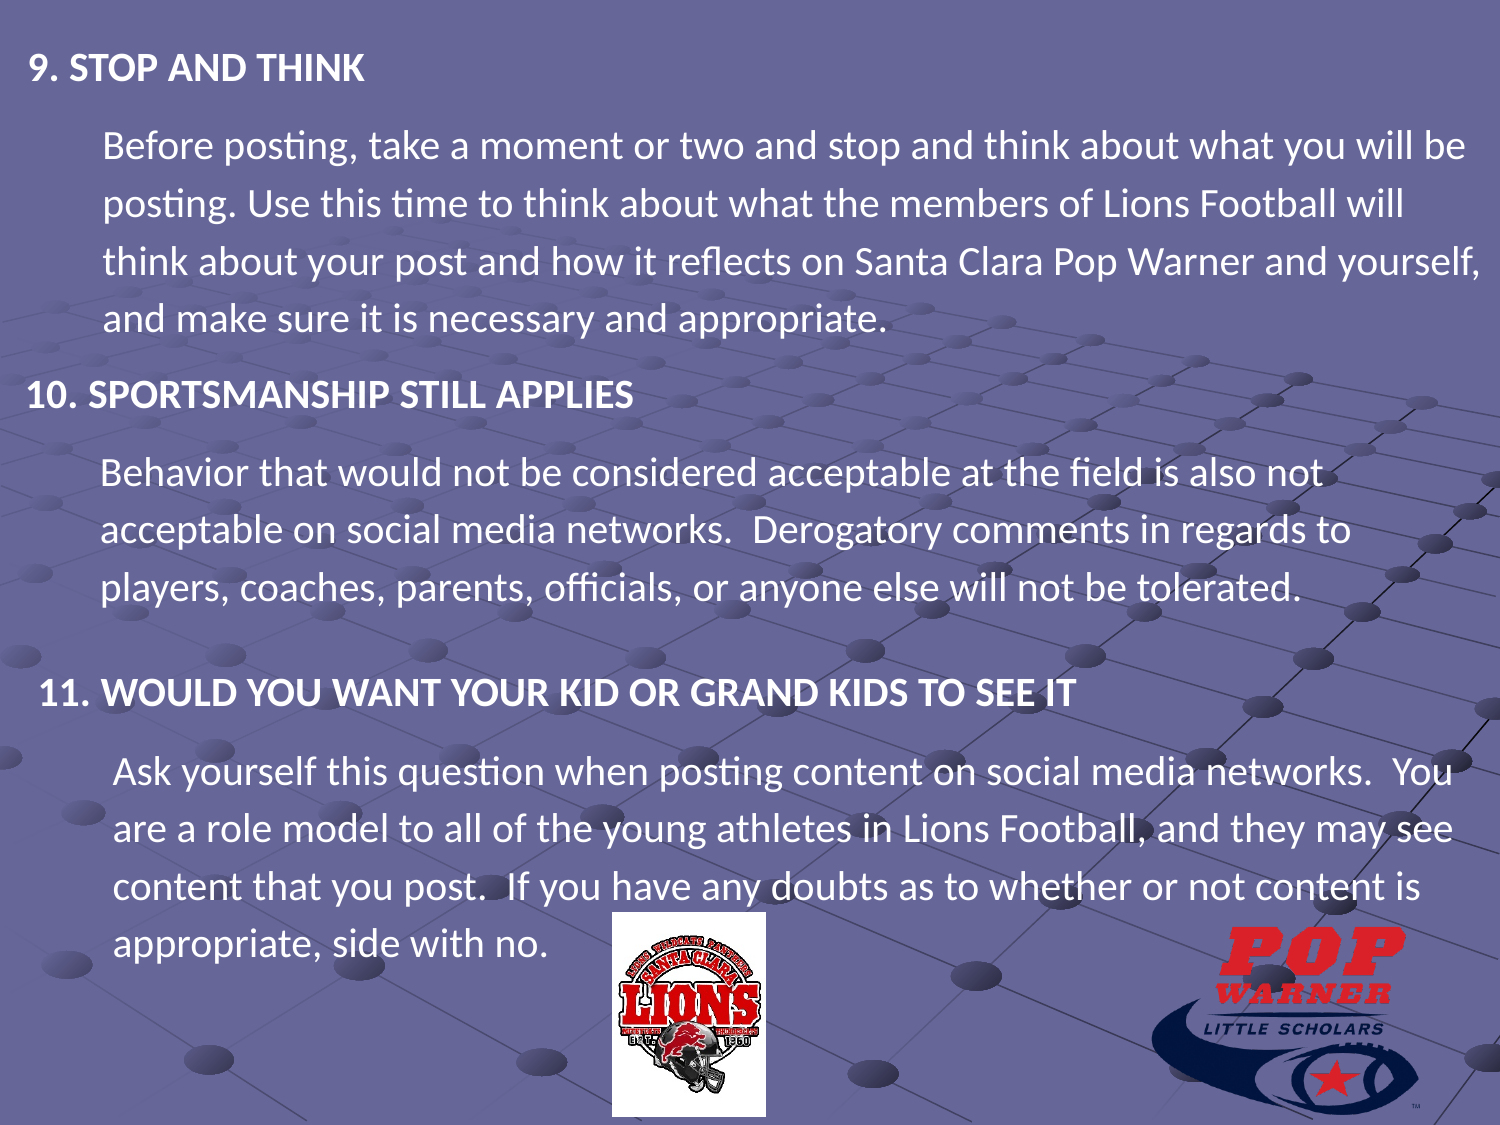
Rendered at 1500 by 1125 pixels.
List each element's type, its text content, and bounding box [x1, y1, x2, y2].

text_box 11. WOULD YOU WANT YOUR KID OR GRAND KIDS TO SEE IT Ask yourself this question when posting content on social media networks. You are a role model to all of the young athletes in Lions Football, and they may see content that you post. If you have any doubts as to whether or not content is appropriate, side with no. [22, 650, 1473, 974]
text_box 9. STOP AND THINK Before posting, take a moment or two and stop and think about what you will be posting. Use this time to think about what the members of Lions Football will think about your post and how it reflects on Santa Clara Pop Warner and yourself, and make sure it is necessary and appropriate. [12, 24, 1500, 349]
picture [612, 912, 767, 1118]
text_box 10. SPORTSMANSHIP STILL APPLIES Behavior that would not be considered acceptable at the field is also not acceptable on social media networks. Derogatory comments in regards to players, coaches, parents, officials, or anyone else will not be tolerated. [10, 351, 1486, 618]
picture [1137, 974, 1432, 1125]
